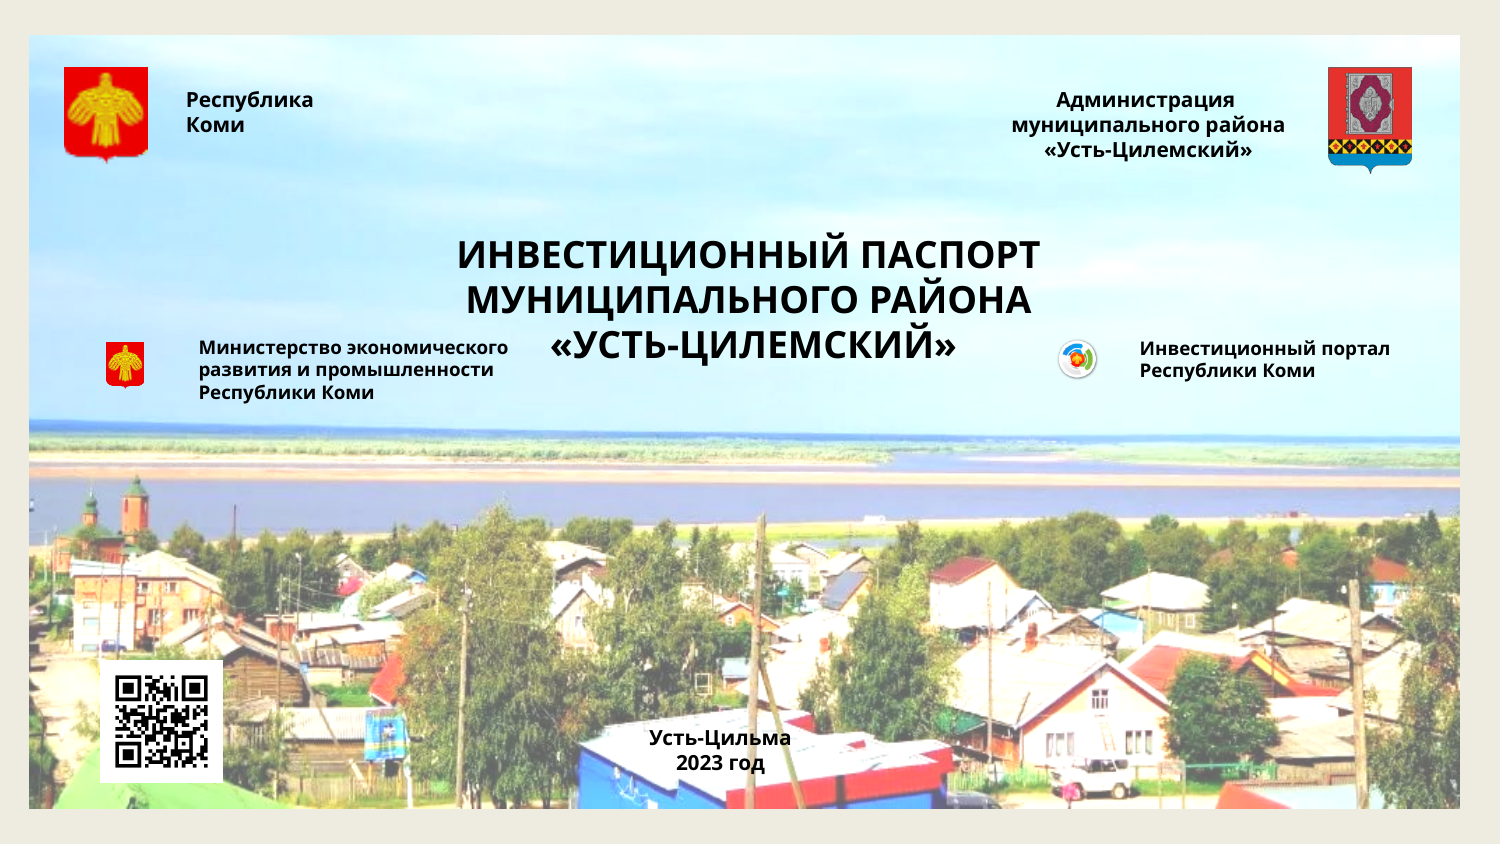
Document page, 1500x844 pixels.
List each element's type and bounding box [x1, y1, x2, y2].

picture [29, 34, 1460, 809]
